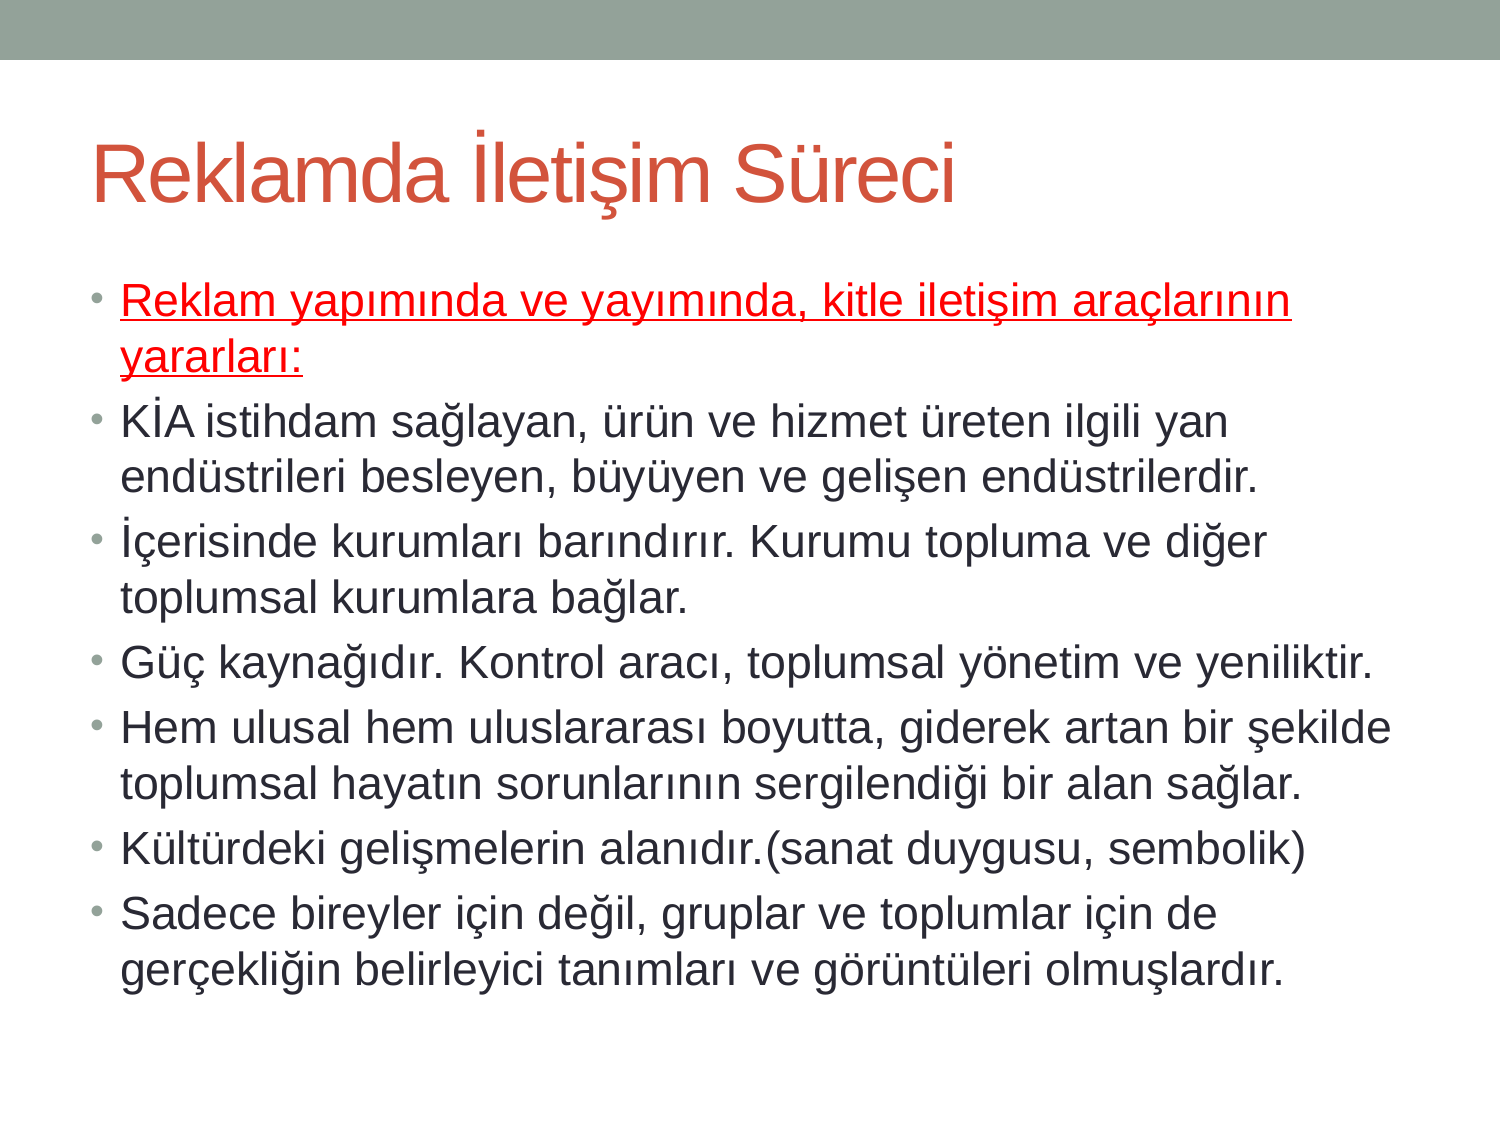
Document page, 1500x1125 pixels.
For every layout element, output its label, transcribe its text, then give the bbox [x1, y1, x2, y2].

title Reklamda İletişim Süreci [75, 87, 1425, 250]
list Reklam yapımında ve yayımında, kitle iletişim araçlarının yararları: KİA istihdam sağlayan, ürün ve hizmet üreten ilgili yan endüstrileri besleyen, büyüyen ve gelişen endüstrilerdir. İçerisinde kurumları barındırır. Kurumu topluma ve diğer toplumsal kurumlara bağlar. Güç kaynağıdır. Kontrol aracı, toplumsal yönetim ve yeniliktir. Hem ulusal hem uluslararası boyutta, giderek artan bir şekilde toplumsal hayatın sorunlarının sergilendiği bir alan sağlar. Kültürdeki gelişmelerin alanıdır.(sanat duygusu, sembolik) Sadece bireyler için değil, gruplar ve toplumlar için de gerçekliğin belirleyici tanımları ve görüntüleri olmuşlardır. [75, 262, 1425, 1063]
